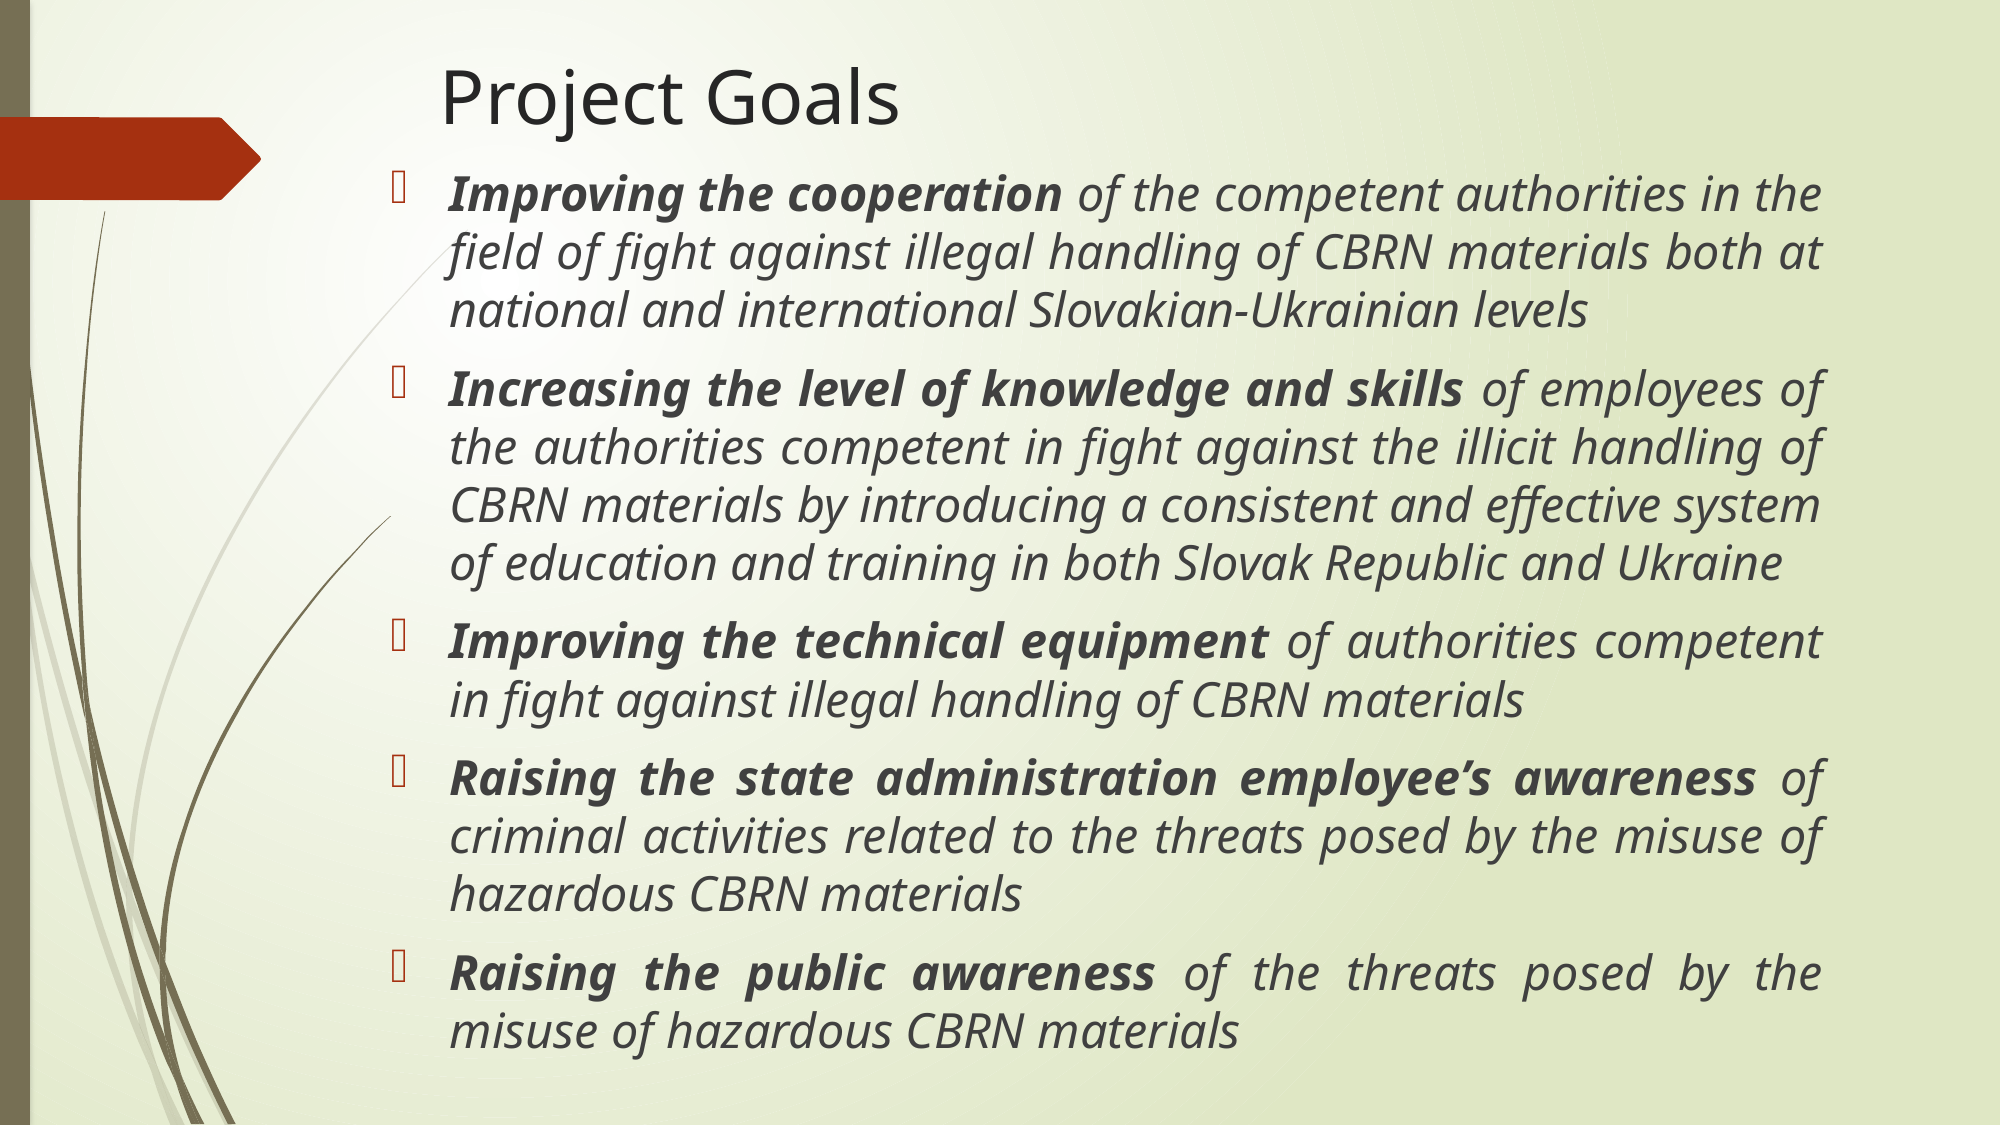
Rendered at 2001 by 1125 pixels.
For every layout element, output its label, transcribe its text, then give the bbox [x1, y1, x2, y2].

list Improving the cooperation of the competent authorities in the field of fight against illegal handling of CBRN materials both at national and international Slovakian-Ukrainian levels Increasing the level of knowledge and skills of employees of the authorities competent in fight against the illicit handling of CBRN materials by introducing a consistent and effective system of education and training in both Slovak Republic and Ukraine Improving the technical equipment of authorities competent in fight against illegal handling of CBRN materials Raising the state administration employee’s awareness of criminal activities related to the threats posed by the misuse of hazardous CBRN materials Raising the public awareness of the threats posed by the misuse of hazardous CBRN materials [375, 155, 1839, 1083]
title Project Goals [424, 41, 1887, 253]
